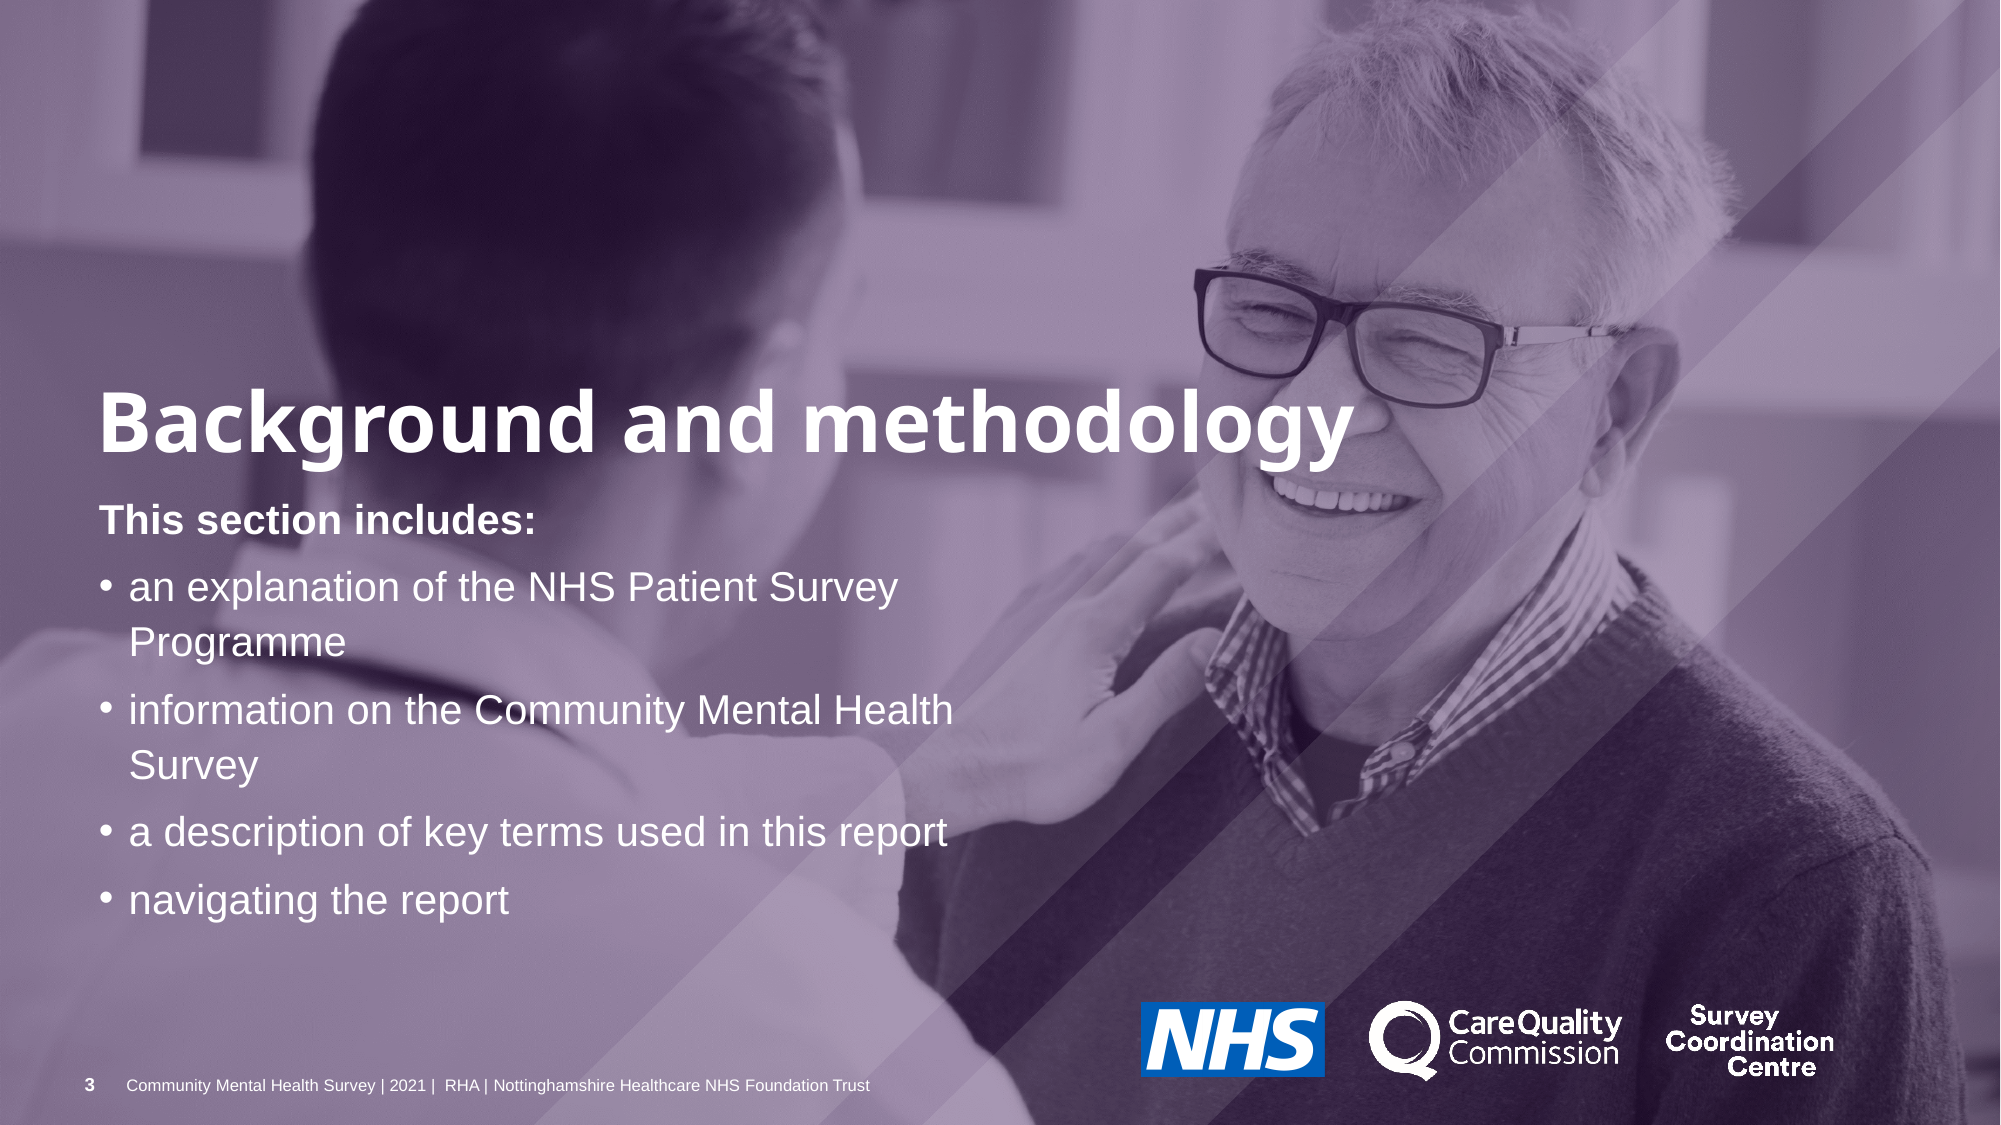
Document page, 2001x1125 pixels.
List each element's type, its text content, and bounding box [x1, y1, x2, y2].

text_box This section includes: an explanation of the NHS Patient Survey Programme information on the Community Mental Health Survey a description of key terms used in this report navigating the report [98, 487, 1073, 923]
text_box 3 [84, 1065, 122, 1125]
picture [1141, 1002, 1325, 1077]
picture [1663, 1001, 1836, 1079]
title Background and methodology [96, 380, 1528, 563]
picture [1357, 989, 1629, 1091]
